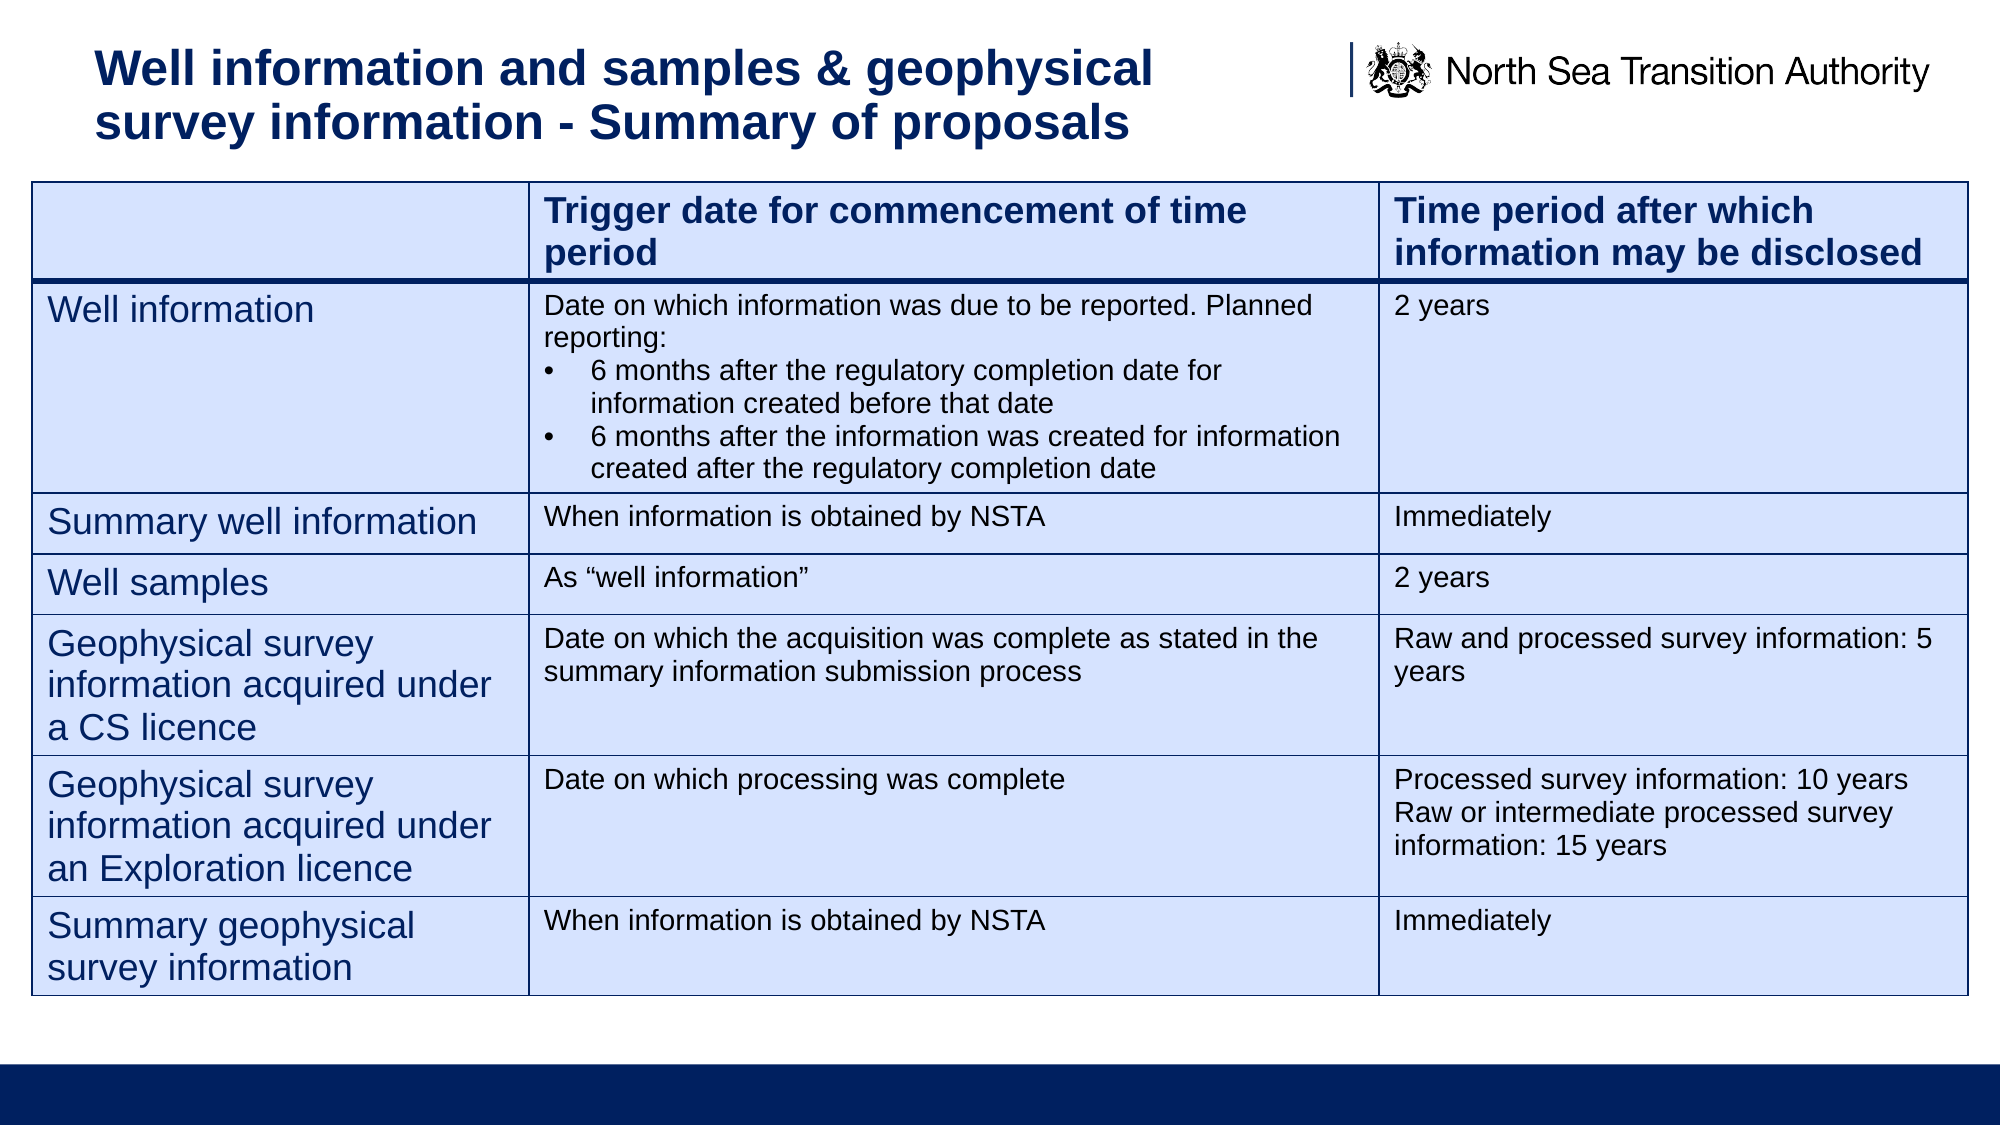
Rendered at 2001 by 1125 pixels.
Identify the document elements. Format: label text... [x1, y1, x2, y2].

table_cell Date on which processing was complete [530, 756, 1378, 896]
title Well information and samples & geophysical survey information - Summary of proposals [94, 42, 1249, 125]
table_cell When information is obtained by NSTA [530, 494, 1378, 553]
table_cell 2 years [1380, 555, 1967, 614]
table_cell Summary well information [33, 494, 528, 553]
table_cell Geophysical survey information acquired under an Exploration licence [33, 756, 528, 896]
table_cell Immediately [1380, 494, 1967, 553]
table_cell 2 years [1380, 284, 1967, 492]
picture [1350, 42, 1930, 98]
table_cell Well information [33, 284, 528, 492]
table_cell Processed survey information: 10 years Raw or intermediate processed survey information: 15 years [1380, 756, 1967, 896]
table_cell Raw and processed survey information: 5 years [1380, 615, 1967, 755]
table_cell Geophysical survey information acquired under a CS licence [33, 615, 528, 755]
table_cell As “well information” [530, 555, 1378, 614]
table_header [33, 183, 528, 278]
table_cell Summary geophysical survey information [33, 897, 528, 995]
table_header Time period after which information may be disclosed [1380, 183, 1967, 278]
table_cell Immediately [1380, 897, 1967, 995]
table_cell When information is obtained by NSTA [530, 897, 1378, 995]
table_header Trigger date for commencement of time period [530, 183, 1378, 278]
table_cell Date on which information was due to be reported. Planned reporting: 6 months after the regulatory completion date for information created before that date 6 months after the information was created for information created after the regulatory completion date [530, 284, 1378, 492]
table_cell Well samples [33, 555, 528, 614]
table_cell Date on which the acquisition was complete as stated in the summary information submission process [530, 615, 1378, 755]
